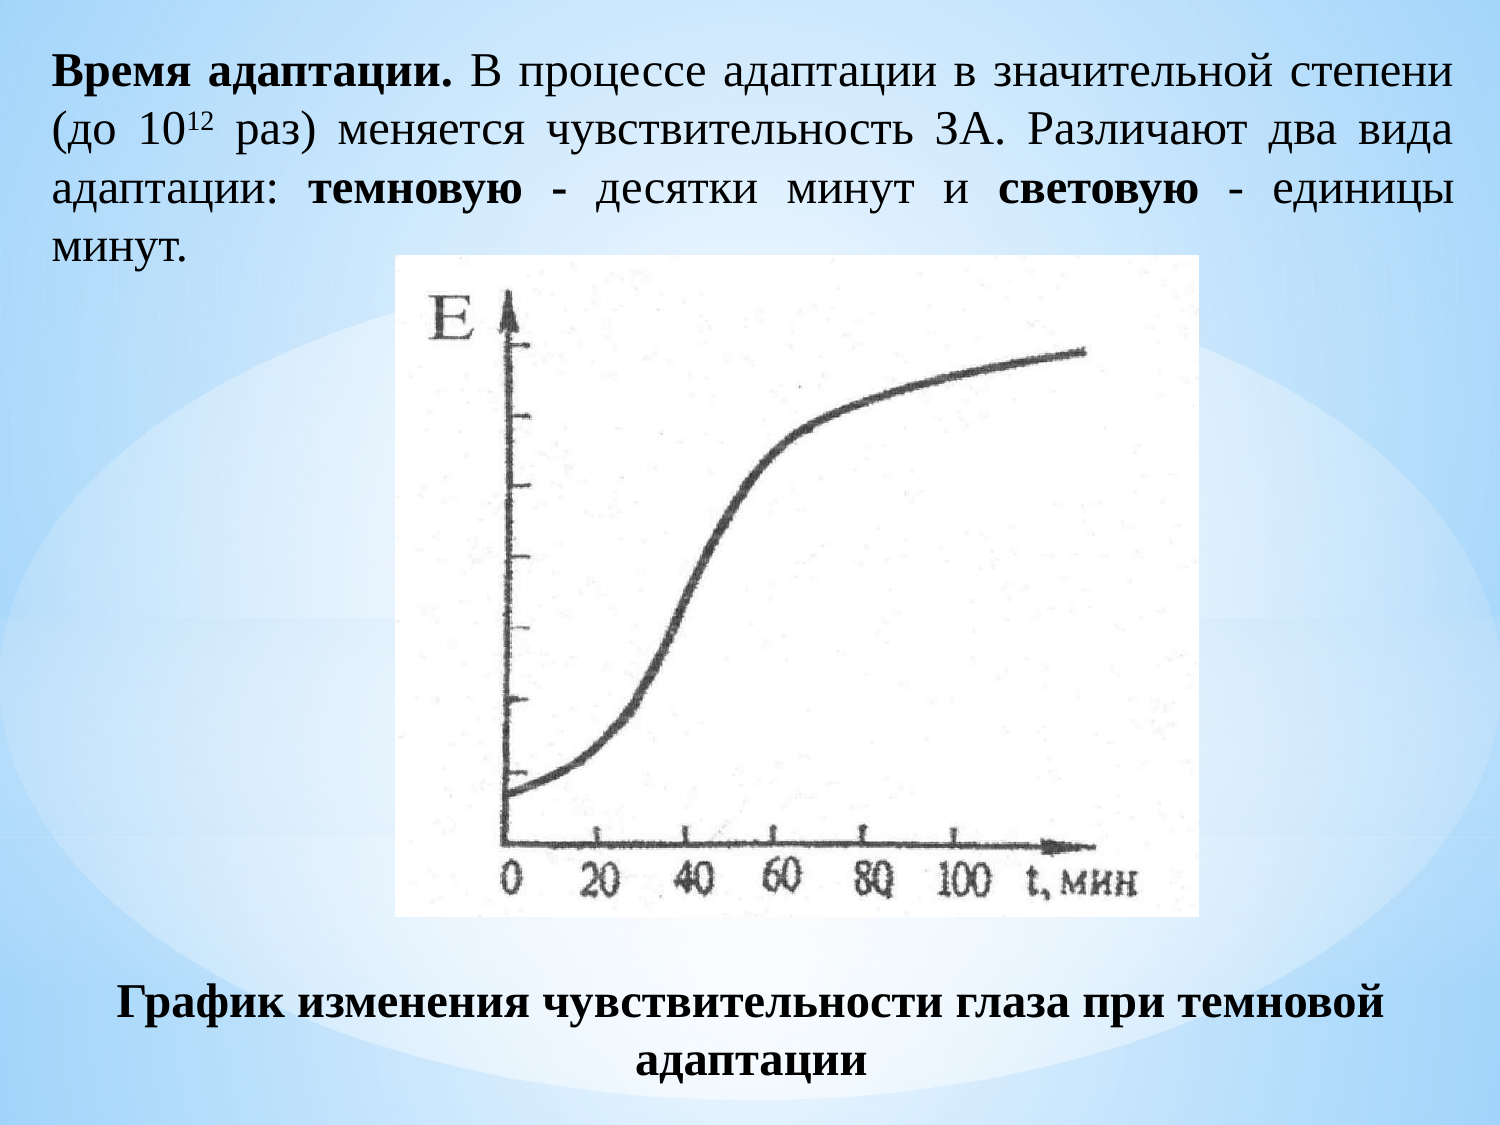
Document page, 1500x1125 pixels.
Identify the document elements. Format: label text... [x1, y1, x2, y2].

list Время адаптации. В процессе адаптации в значительной степени (до 1012 раз) меняется чувствительность ЗА. Различают два вида адаптации: темновую - десятки минут и световую - единицы минут. График изменения чувствительности глаза при темновой адаптации [29, 30, 1471, 1094]
picture [395, 255, 1200, 918]
